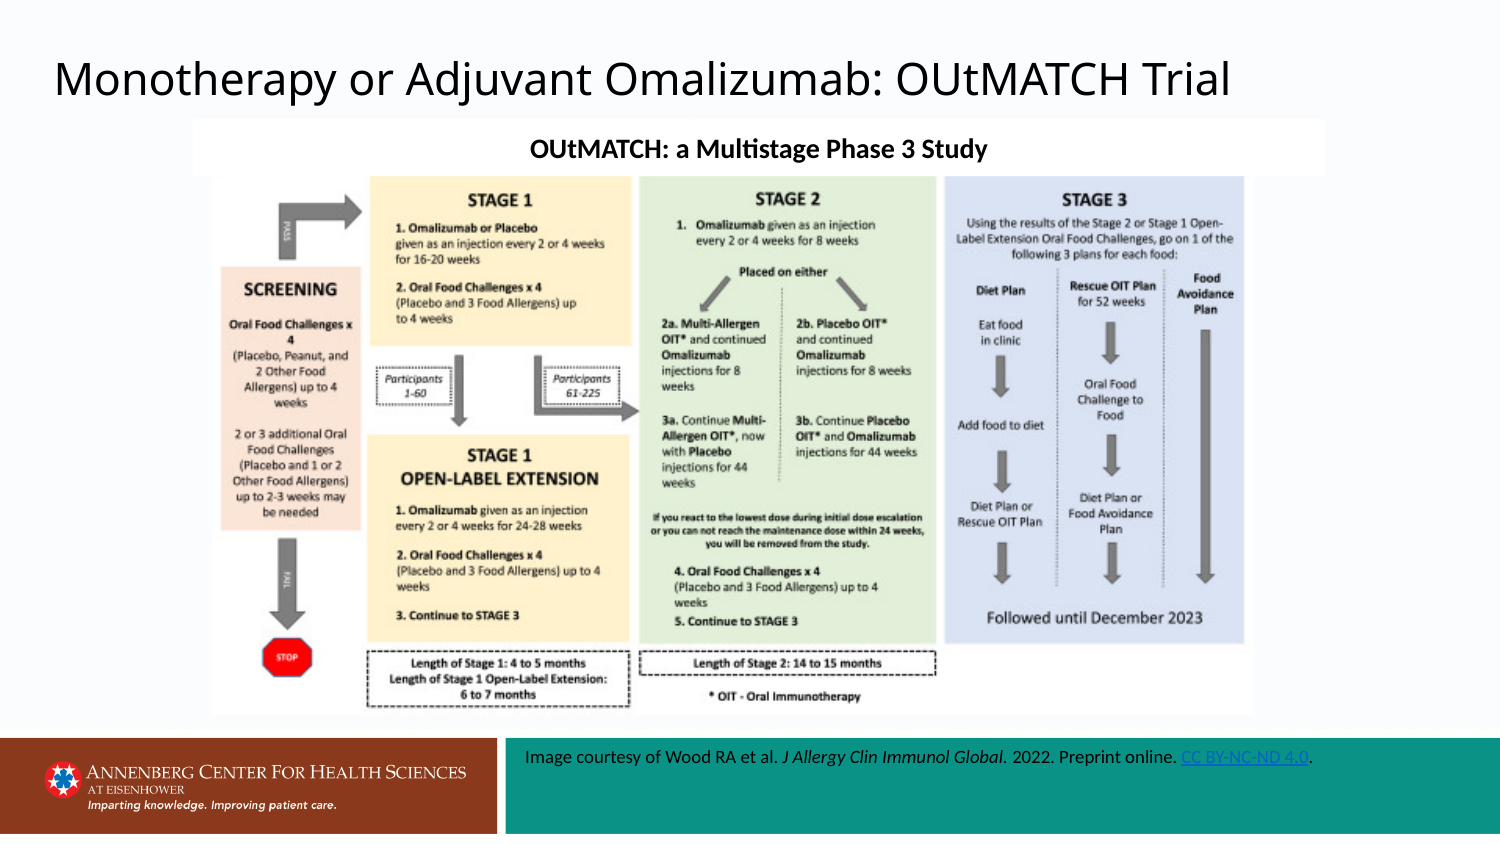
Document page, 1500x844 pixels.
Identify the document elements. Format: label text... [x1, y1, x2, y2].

text_box OUtMATCH: a Multistage Phase 3 Study [192, 118, 1326, 176]
picture [0, 0, 1500, 844]
title Monotherapy or Adjuvant Omalizumab: OUtMATCH Trial [38, 35, 1458, 126]
list Image courtesy of Wood RA et al. J Allergy Clin Immunol Global. 2022. Preprint online. CC BY-NC-ND 4.0. [510, 739, 1500, 830]
